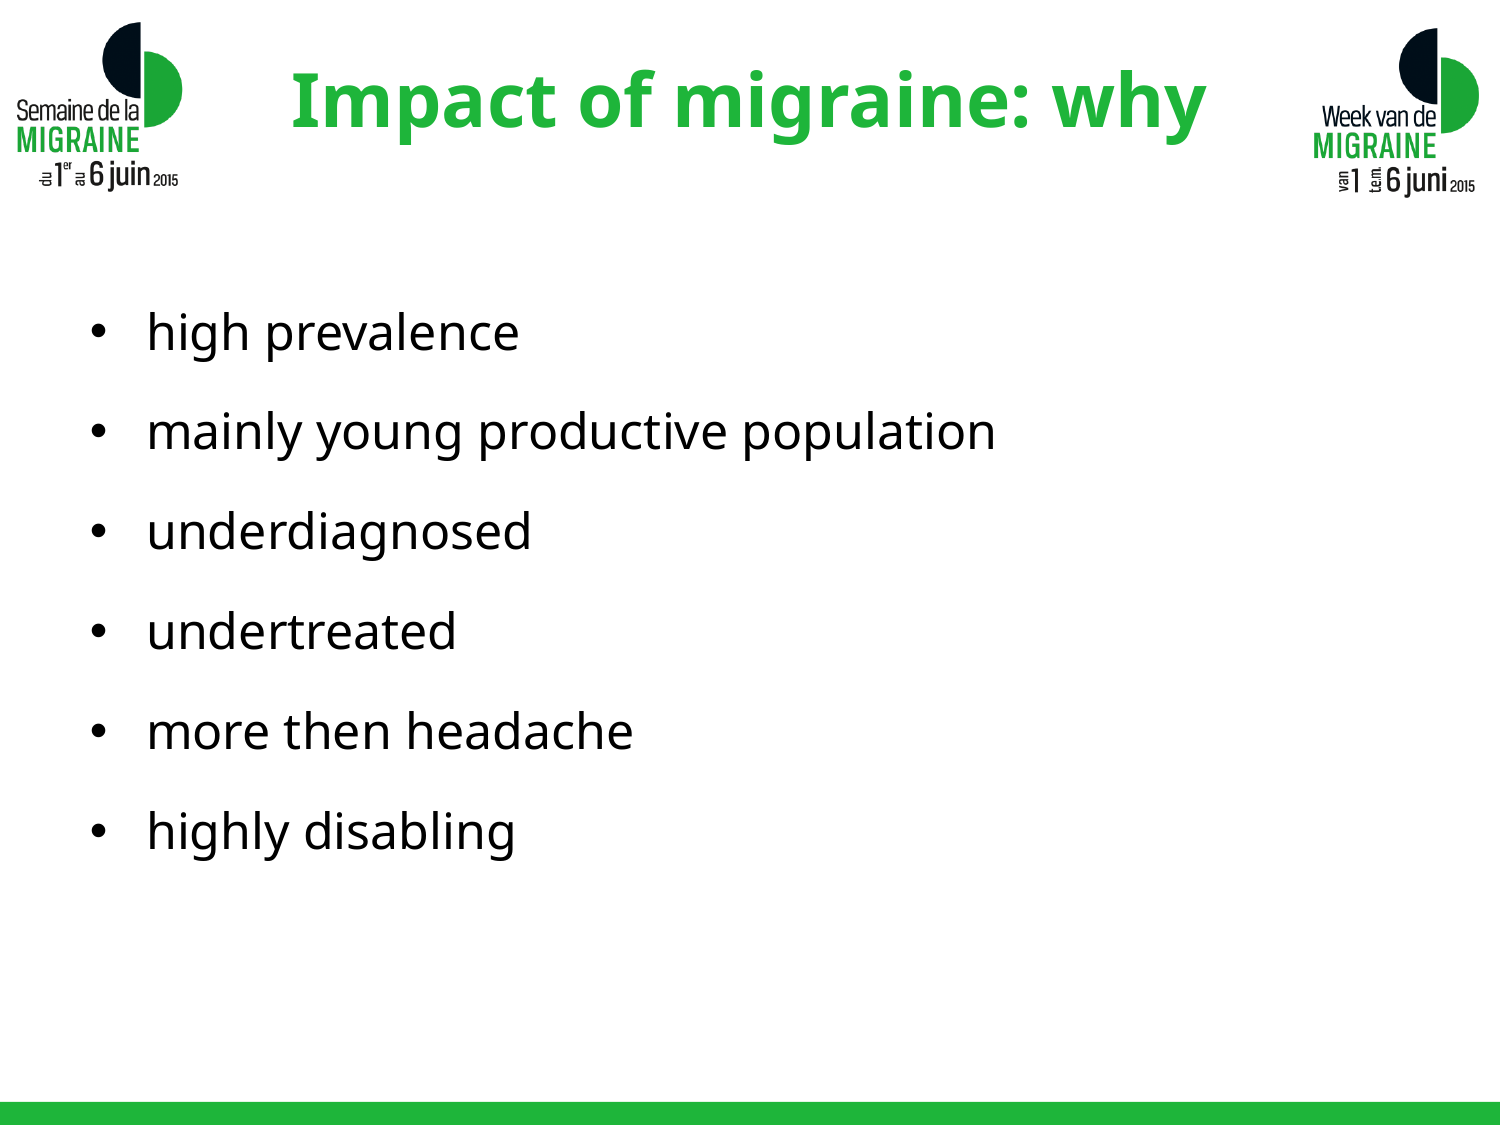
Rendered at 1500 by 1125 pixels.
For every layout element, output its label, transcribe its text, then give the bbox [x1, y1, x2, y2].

picture [1305, 19, 1492, 214]
picture [8, 13, 195, 208]
title Impact of migraine: why [75, 45, 1425, 233]
list high prevalence mainly young productive population underdiagnosed undertreated more then headache highly disabling [75, 262, 1425, 1005]
